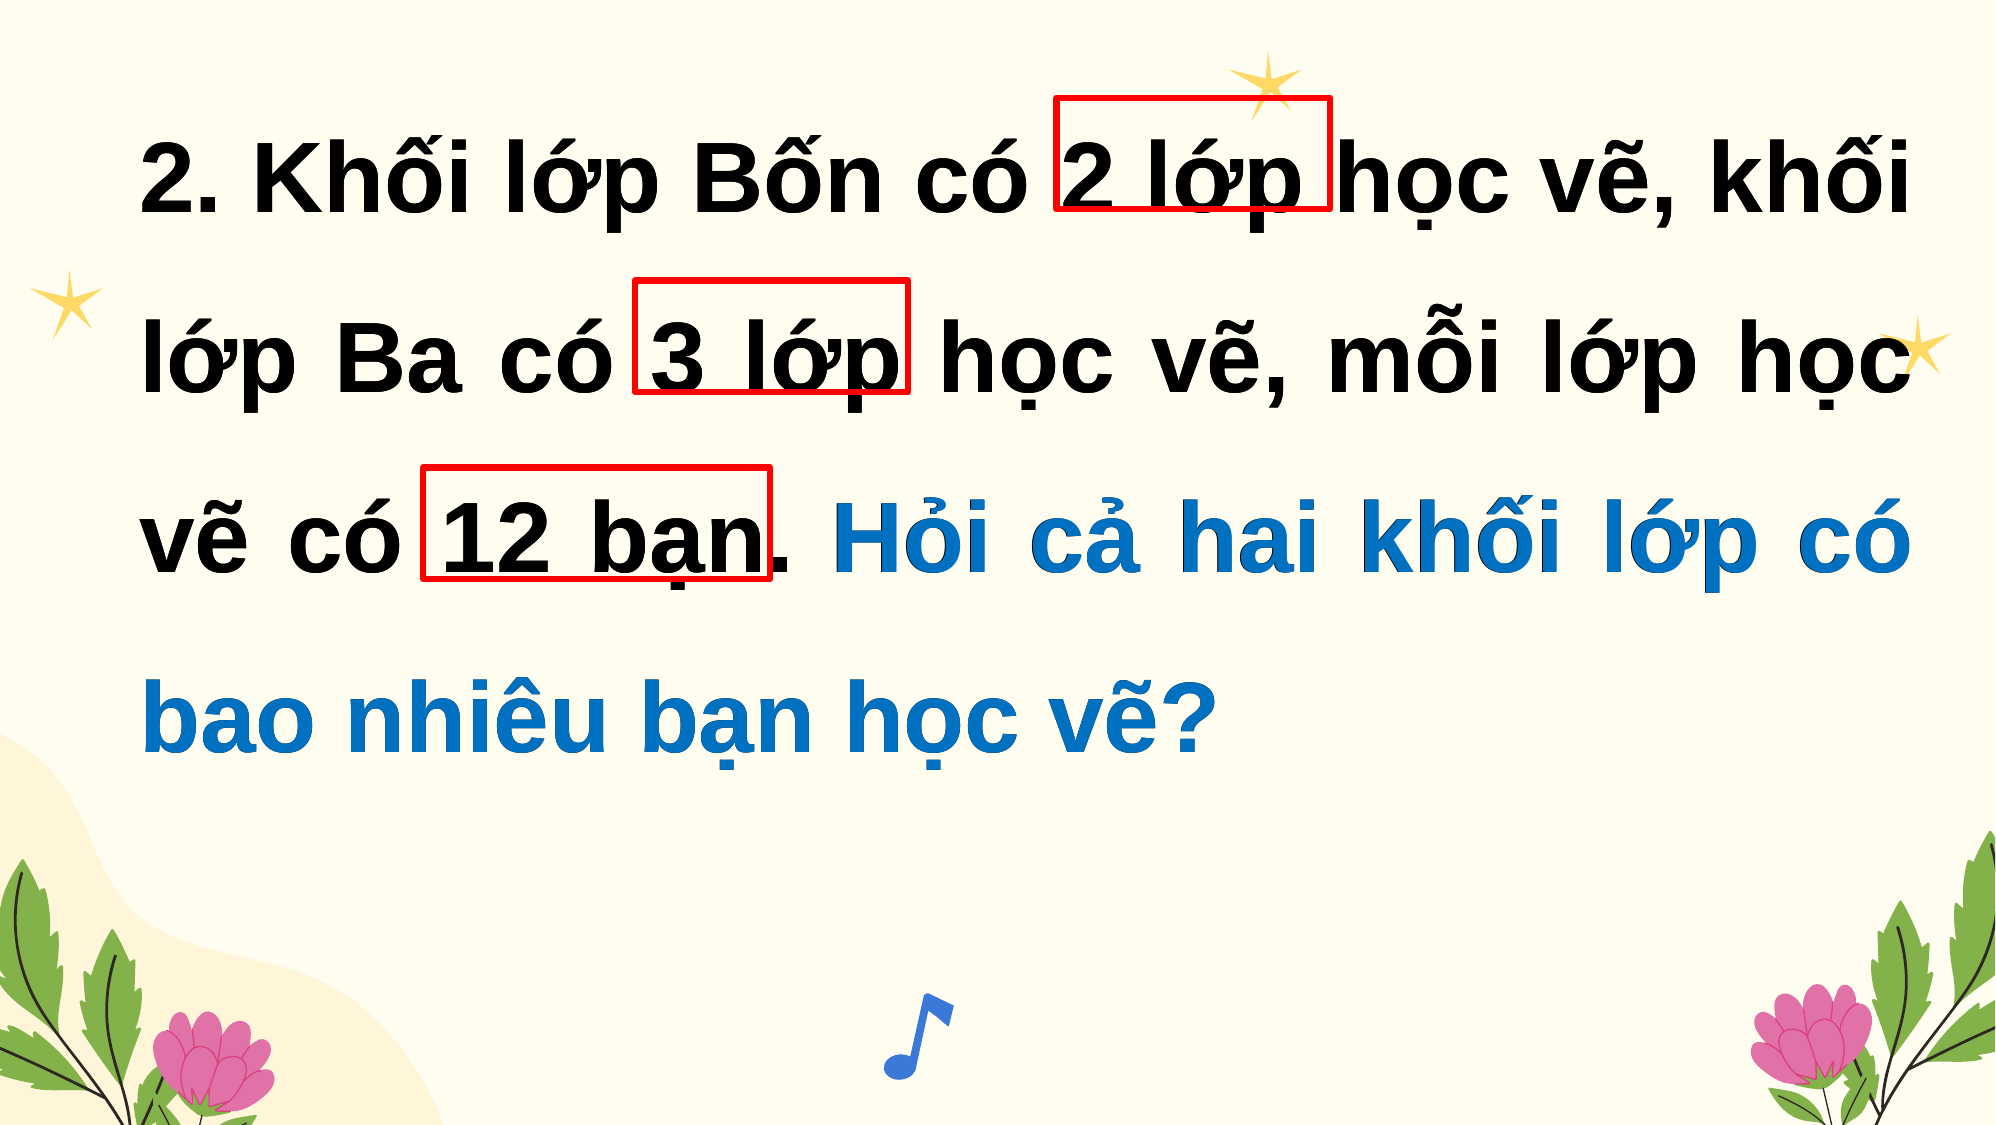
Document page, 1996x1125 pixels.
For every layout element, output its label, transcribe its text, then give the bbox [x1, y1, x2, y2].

text_box 2. Khối lớp Bốn có 2 lớp học vẽ, khối lớp Ba có 3 lớp học vẽ, mỗi lớp học vẽ có 12 bạn. Hỏi cả hai khối lớp có bao nhiêu bạn học vẽ? [124, 45, 1930, 780]
text_box [1055, 96, 1332, 211]
text_box [633, 278, 910, 394]
text_box [421, 465, 772, 581]
